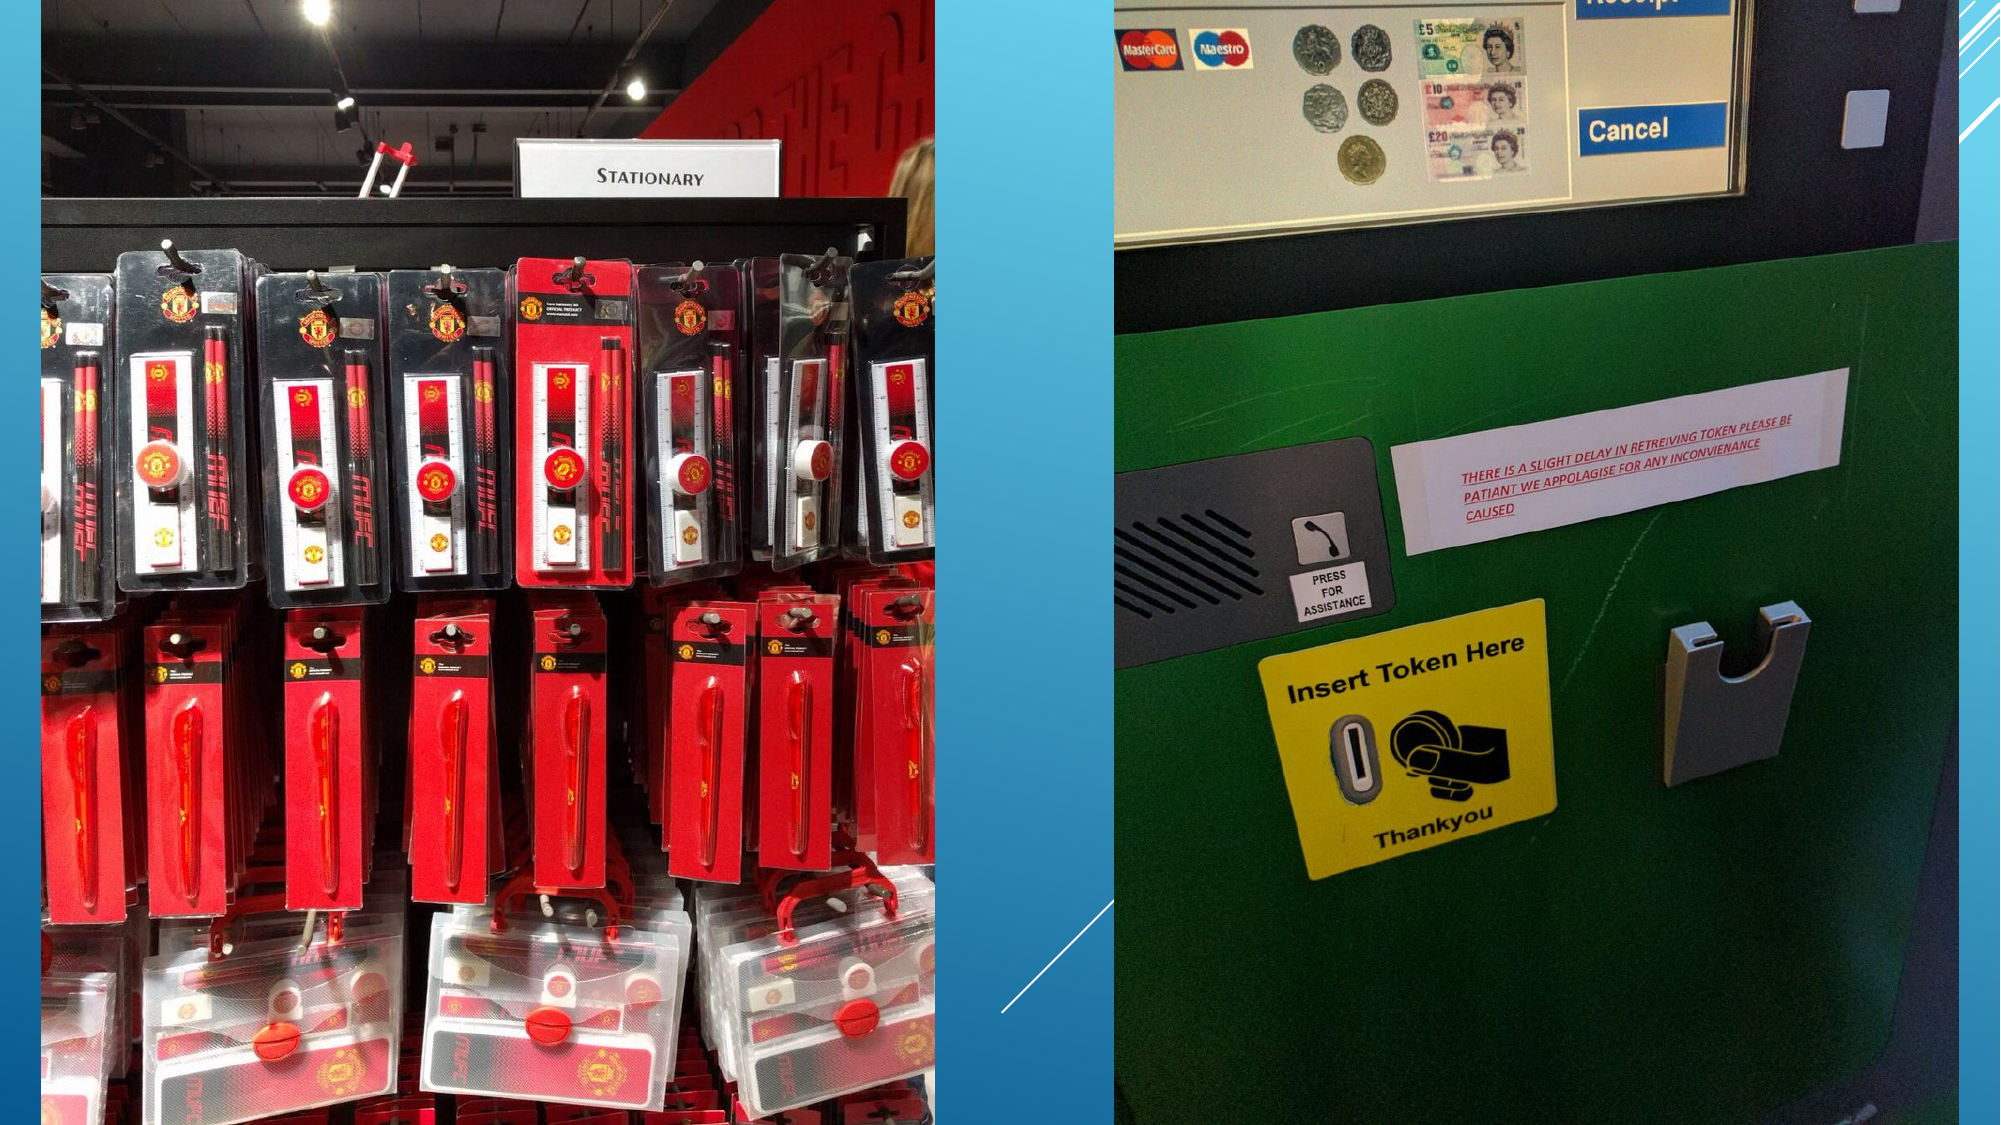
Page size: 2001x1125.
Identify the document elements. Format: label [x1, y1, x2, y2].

picture [41, 0, 936, 1125]
picture [1114, 0, 1959, 1125]
